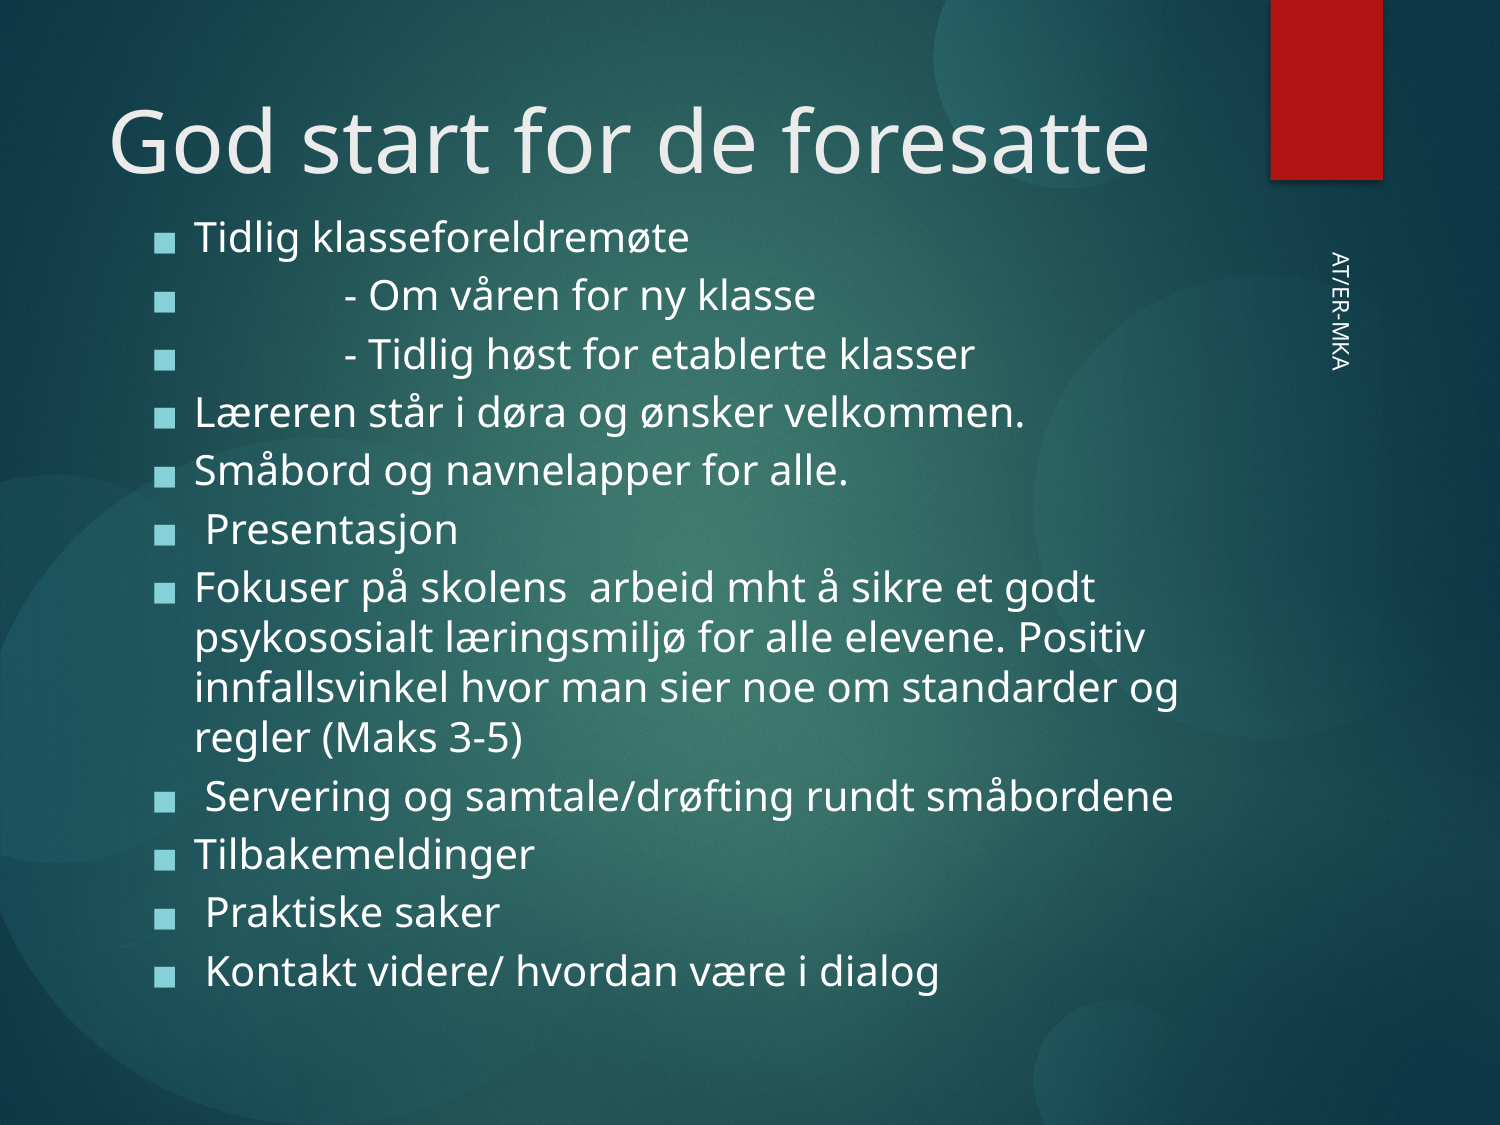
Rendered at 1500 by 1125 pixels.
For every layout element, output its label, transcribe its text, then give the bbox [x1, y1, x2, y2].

text_box Tidlig klasseforeldremøte - Om våren for ny klasse - Tidlig høst for etablerte klasser Læreren står i døra og ønsker velkommen. Småbord og navnelapper for alle. Presentasjon Fokuser på skolens arbeid mht å sikre et godt psykososialt læringsmiljø for alle elevene. Positiv innfallsvinkel hvor man sier noe om standarder og regler (Maks 3-5) Servering og samtale/drøfting rundt småbordene Tilbakemeldinger Praktiske saker Kontakt videre/ hvordan være i dialog [135, 203, 1237, 892]
picture [0, 0, 1500, 1125]
text_box AT/ER-MKA [1320, 237, 1358, 871]
text_box God start for de foresatte [107, 0, 1265, 191]
